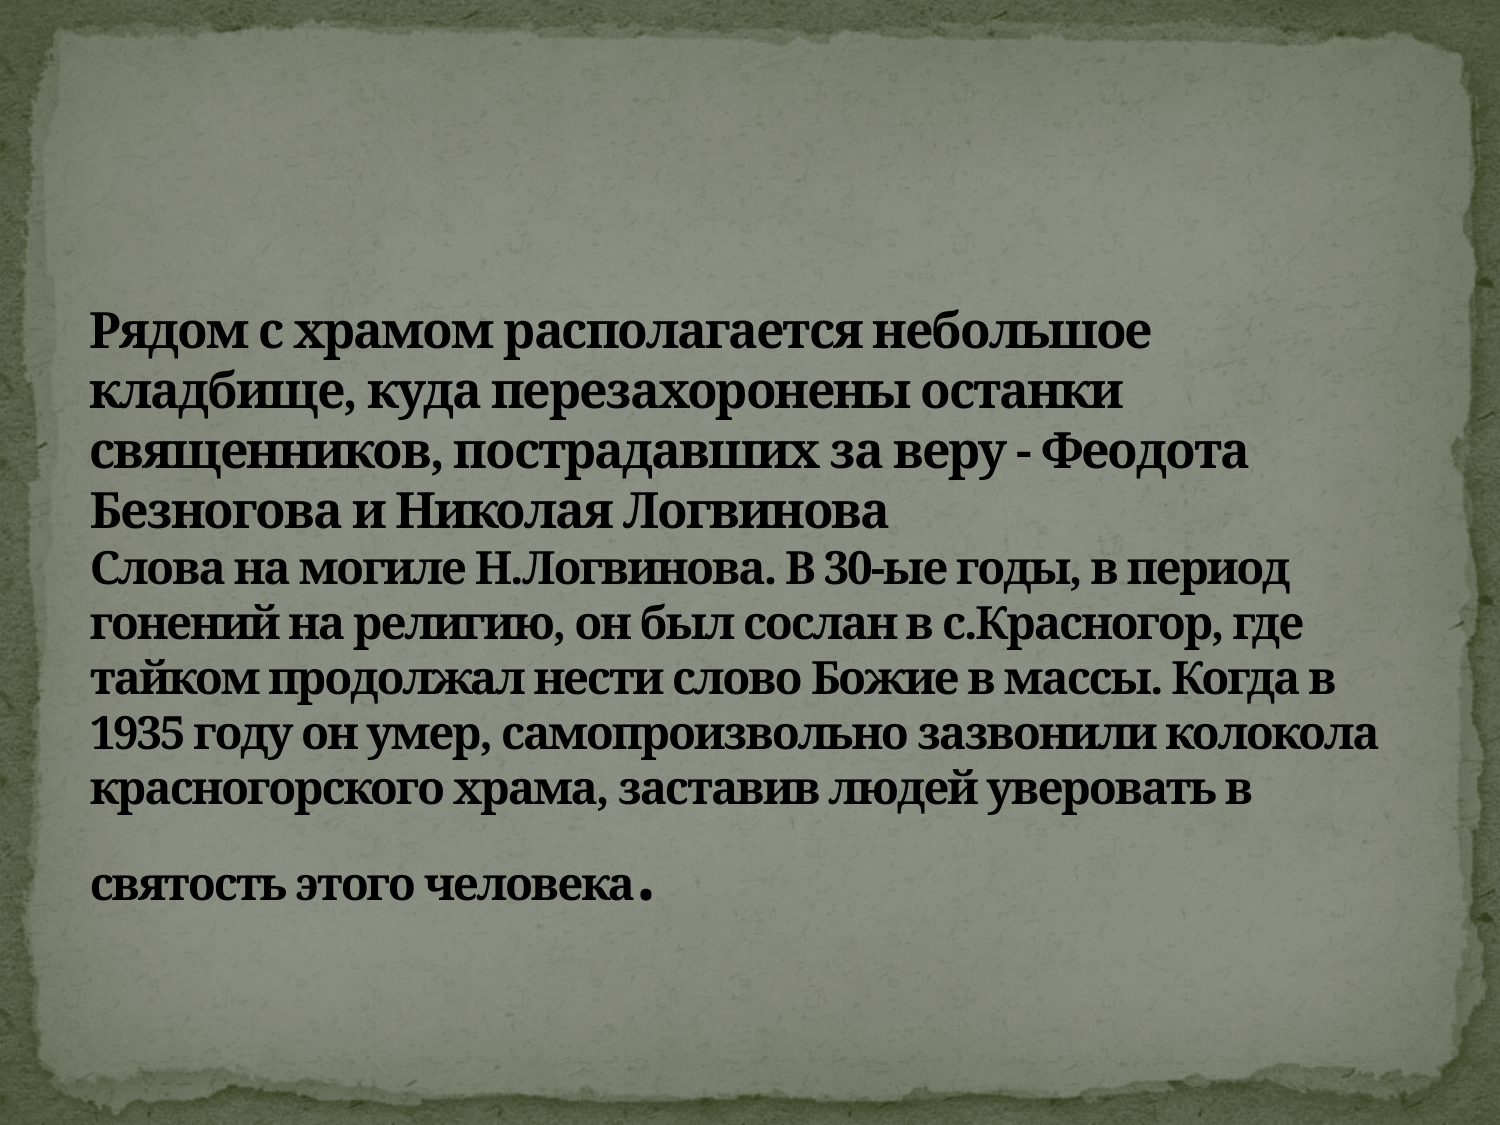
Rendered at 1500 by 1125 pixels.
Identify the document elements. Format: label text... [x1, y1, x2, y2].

title Рядом с храмом располагается небольшое кладбище, куда перезахоронены останки священников, пострадавших за веру - Феодота Безногова и Николая Логвинова Слова на могиле Н.Логвинова. В 30-ые годы, в период гонений на религию, он был сослан в с.Красногор, где тайком продолжал нести слово Божие в массы. Когда в 1935 году он умер, самопроизвольно зазвонили колокола красногорского храма, заставив людей уверовать в святость этого человека. [74, 0, 1425, 926]
